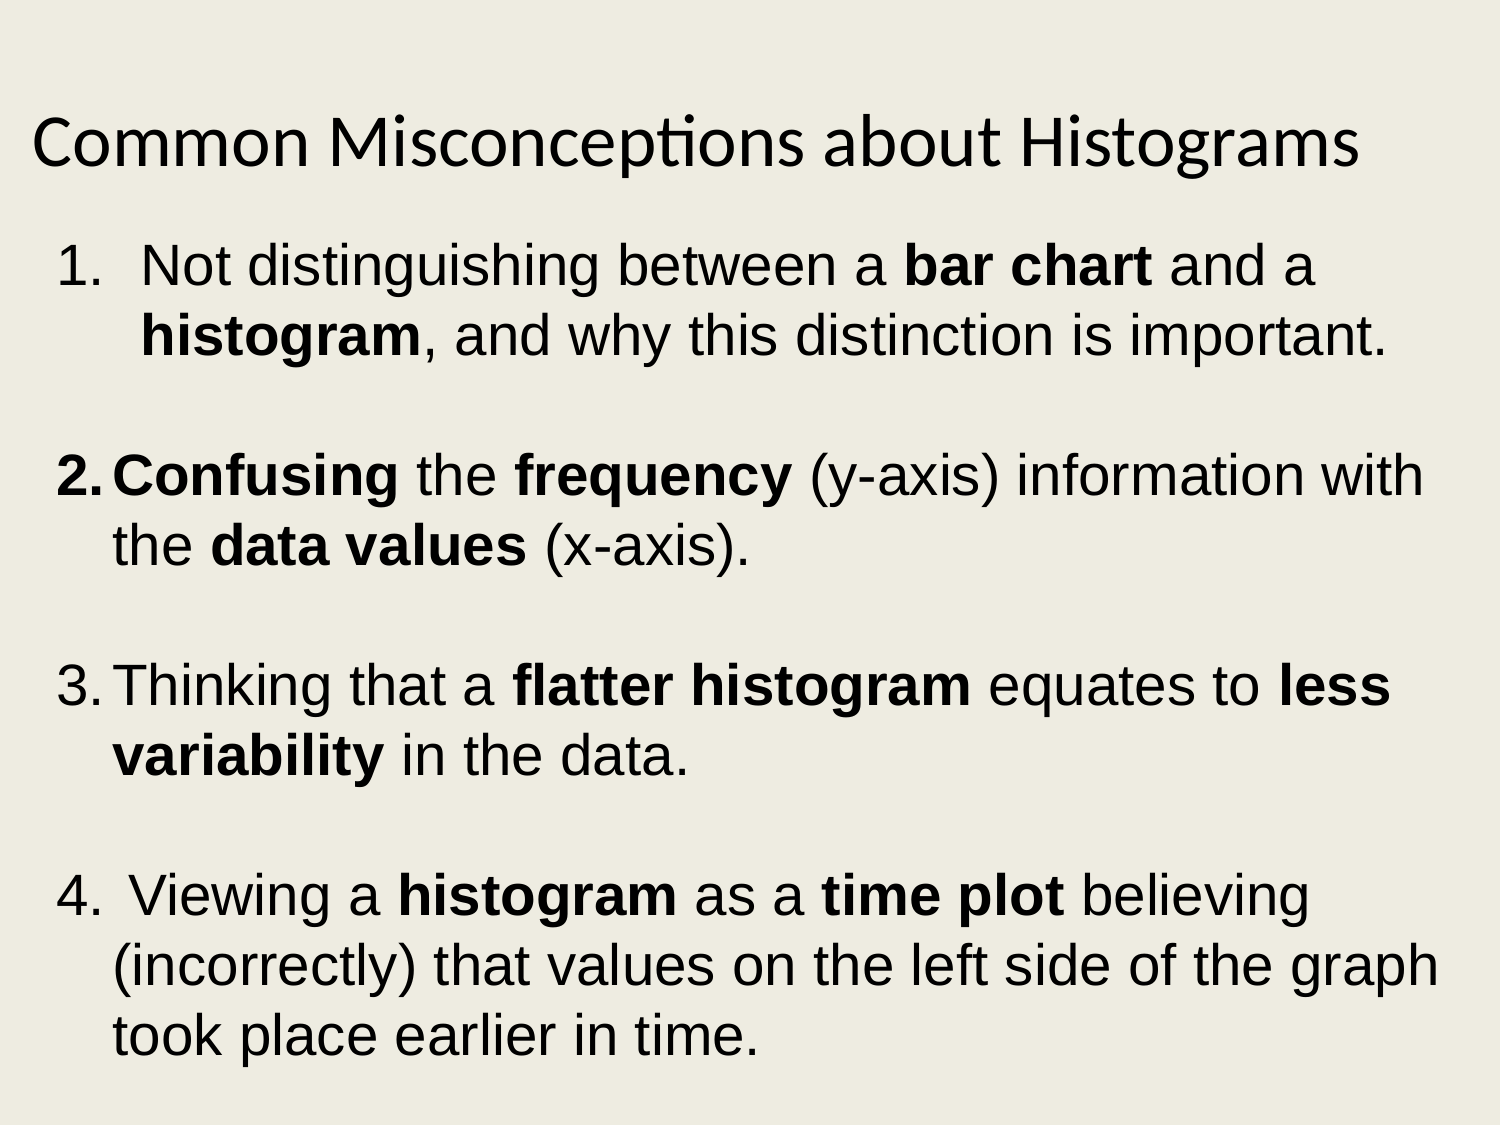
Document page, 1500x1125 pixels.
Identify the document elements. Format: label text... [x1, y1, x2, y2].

text_box Not distinguishing between a bar chart and a histogram, and why this distinction is important. Confusing the frequency (y-axis) information with the data values (x-axis). Thinking that a flatter histogram equates to less variability in the data. Viewing a histogram as a time plot believing (incorrectly) that values on the left side of the graph took place earlier in time. [41, 231, 1459, 1075]
title Common Misconceptions about Histograms [17, 42, 1500, 231]
